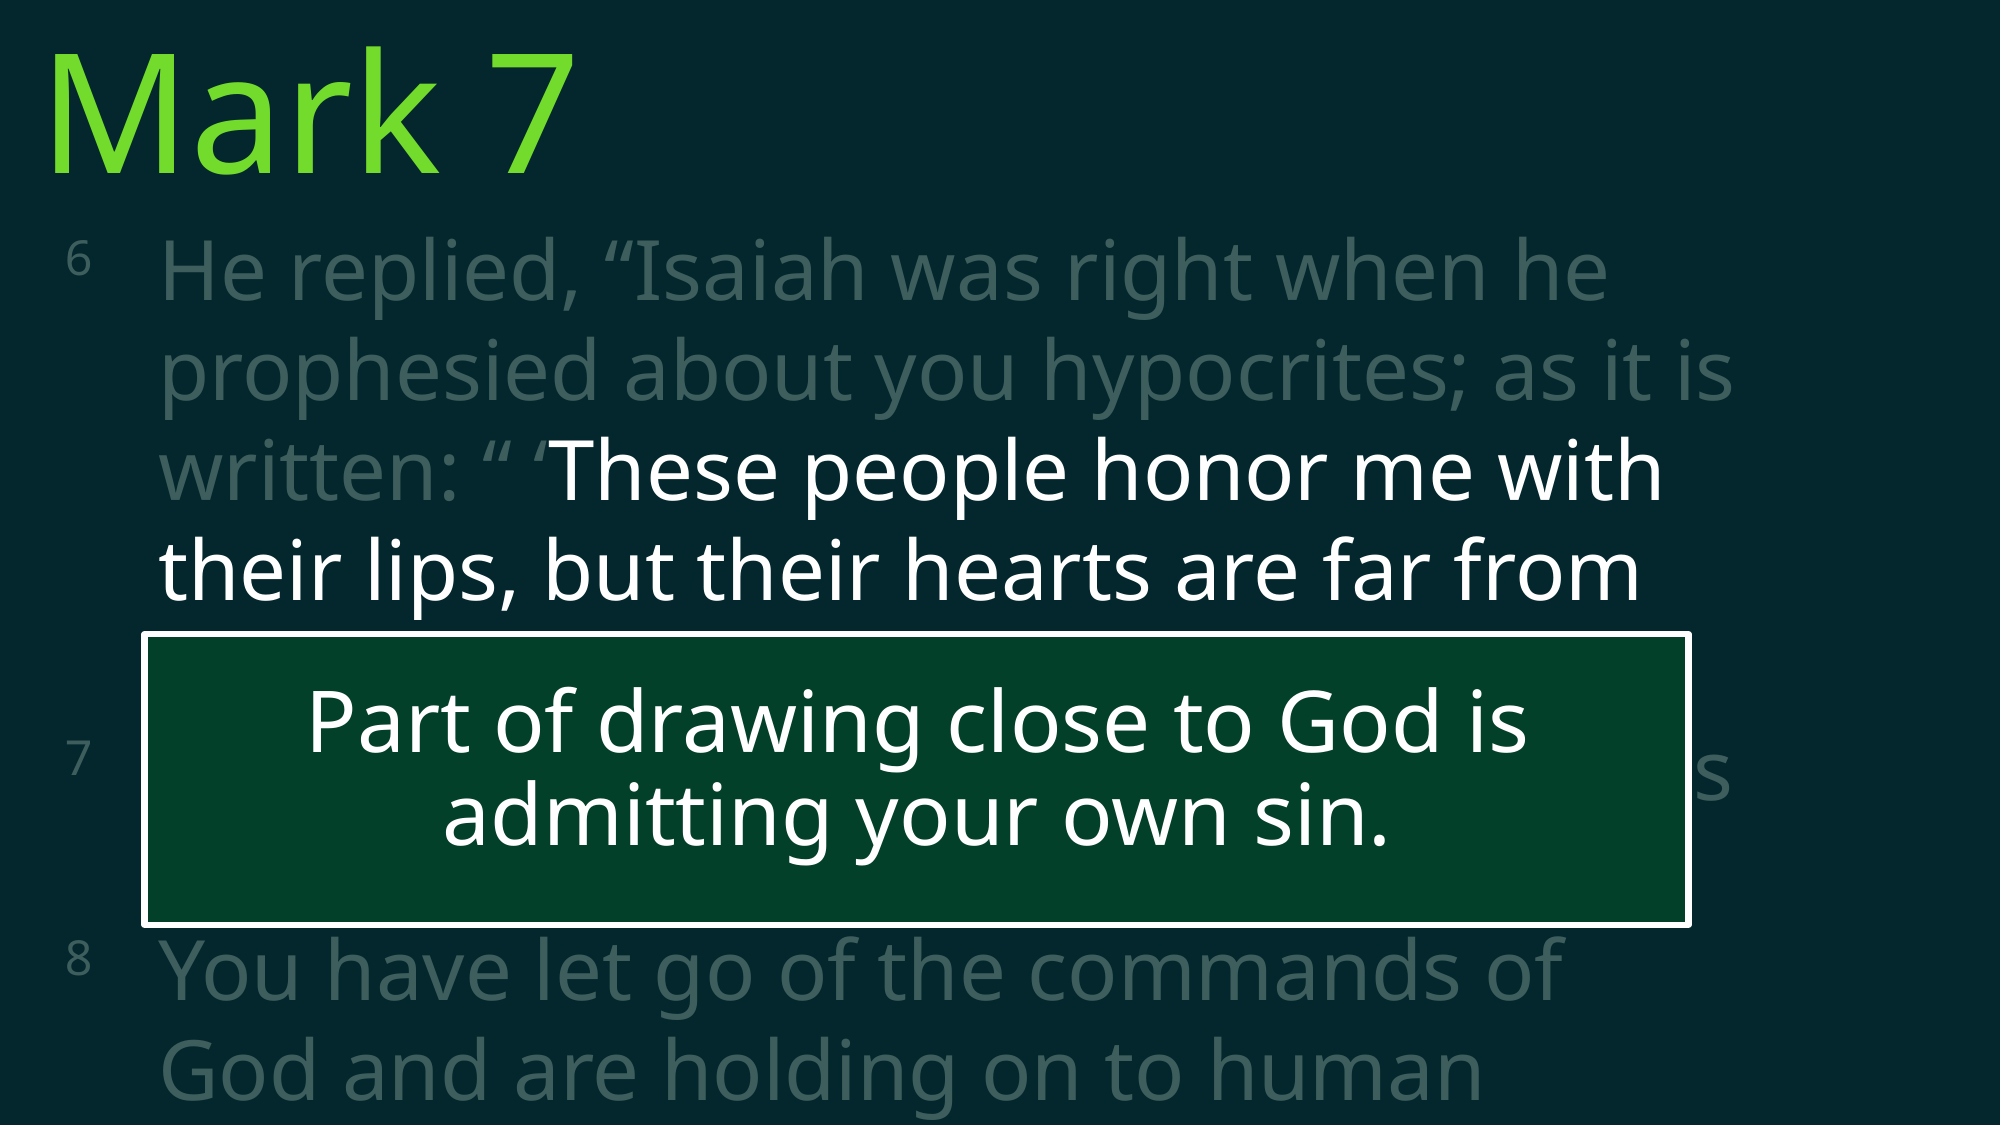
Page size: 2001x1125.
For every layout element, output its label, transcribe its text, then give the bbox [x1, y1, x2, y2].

text_box [144, 634, 1689, 925]
text_box 6 He replied, “Isaiah was right when he prophesied about you hypocrites; as it is written: “ ‘These people honor me with their lips, but their hearts are far from me. 7 They worship me in vain; their teachings are merely human rules.’ 8 You have let go of the commands of God and are holding on to human traditions.” [49, 210, 1763, 1125]
text_box Part of drawing close to God is admitting your own sin. [149, 671, 1687, 871]
text_box Mark 7 [24, 0, 1525, 215]
